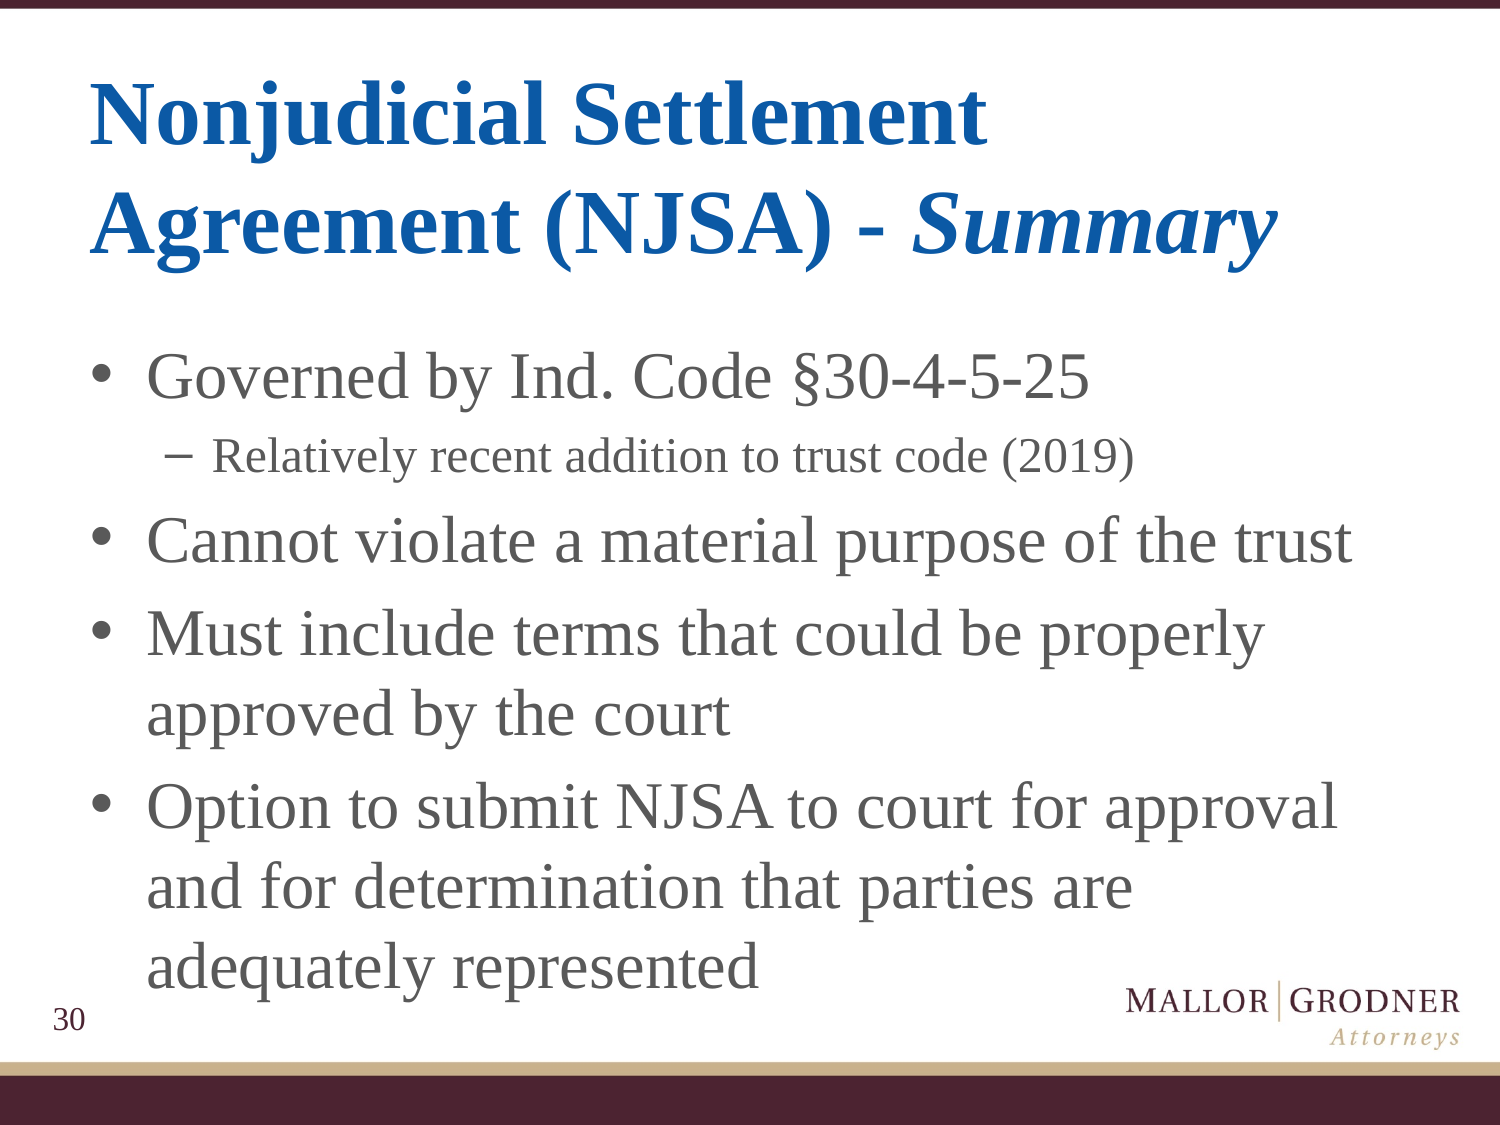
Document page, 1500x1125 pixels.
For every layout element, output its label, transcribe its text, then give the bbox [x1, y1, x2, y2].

slide_number 30 [37, 987, 388, 1048]
picture [0, 0, 1500, 1125]
list Governed by Ind. Code §30-4-5-25 Relatively recent addition to trust code (2019) Cannot violate a material purpose of the trust Must include terms that could be properly approved by the court Option to submit NJSA to court for approval and for determination that parties are adequately represented [75, 324, 1425, 1005]
title Nonjudicial Settlement Agreement (NJSA) - Summary [75, 45, 1425, 233]
